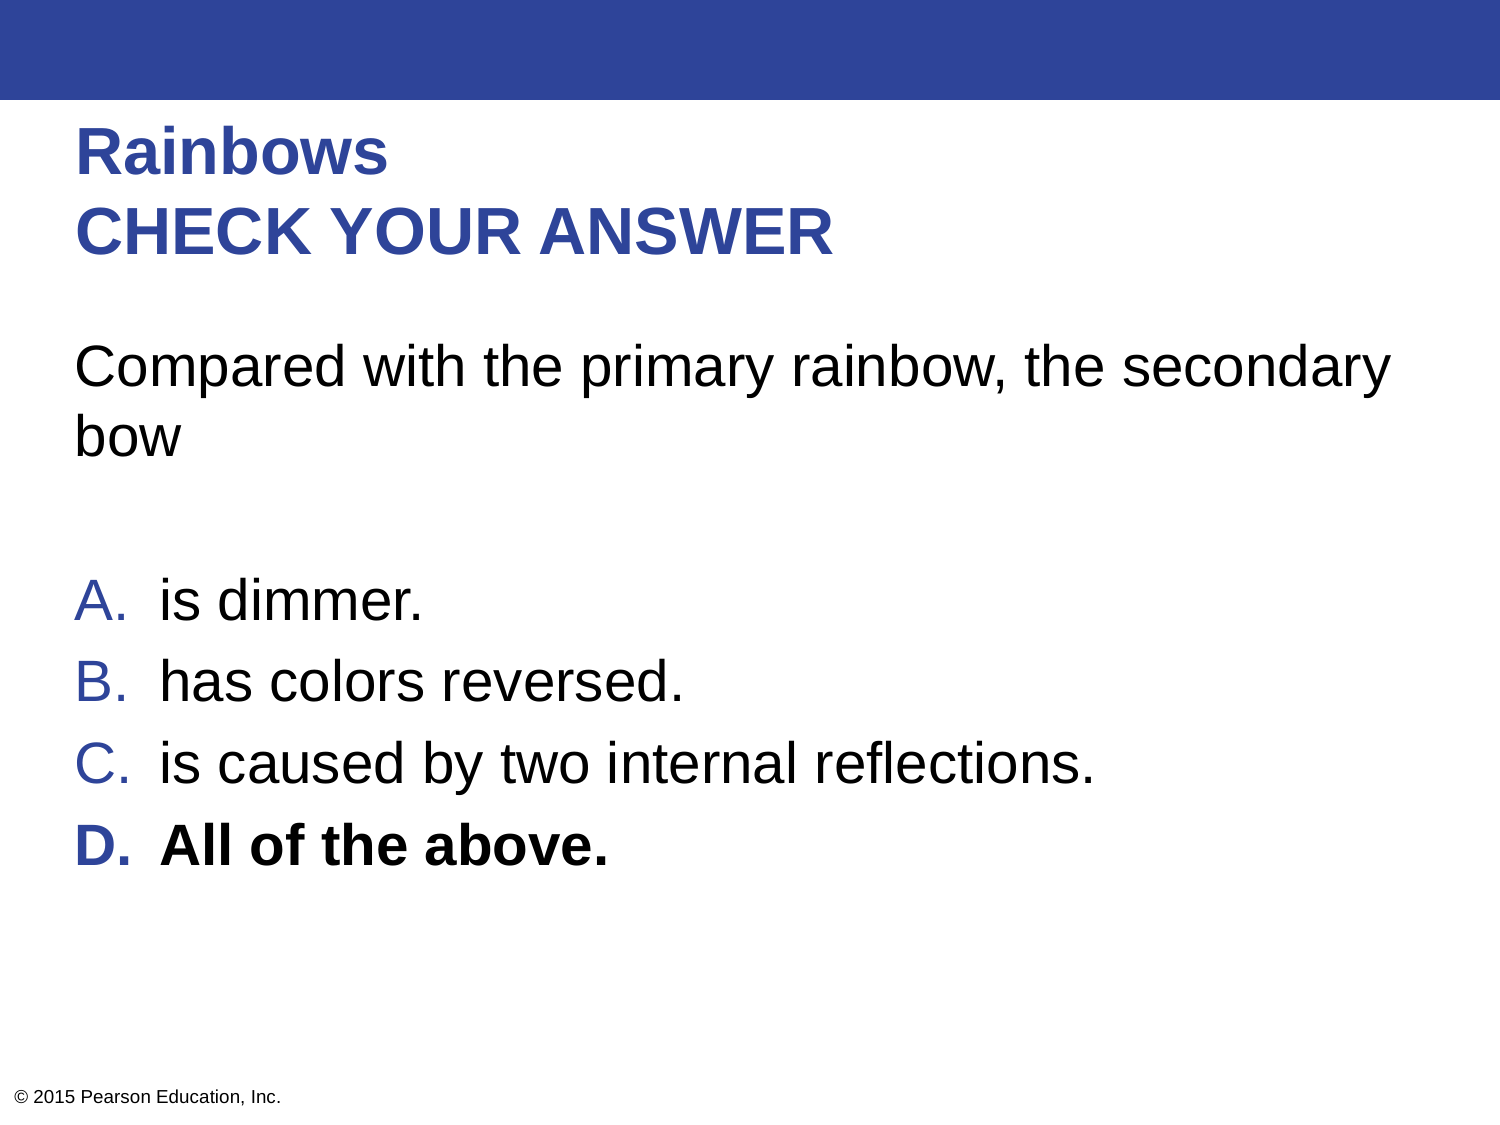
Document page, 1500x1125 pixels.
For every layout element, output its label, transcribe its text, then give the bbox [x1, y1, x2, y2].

list Compared with the primary rainbow, the secondary bow is dimmer. has colors reversed. is caused by two internal reflections. All of the above. [59, 321, 1410, 1085]
footer © 2015 Pearson Education, Inc. [14, 1084, 900, 1115]
title Rainbows CHECK YOUR ANSWER [0, 100, 1500, 278]
